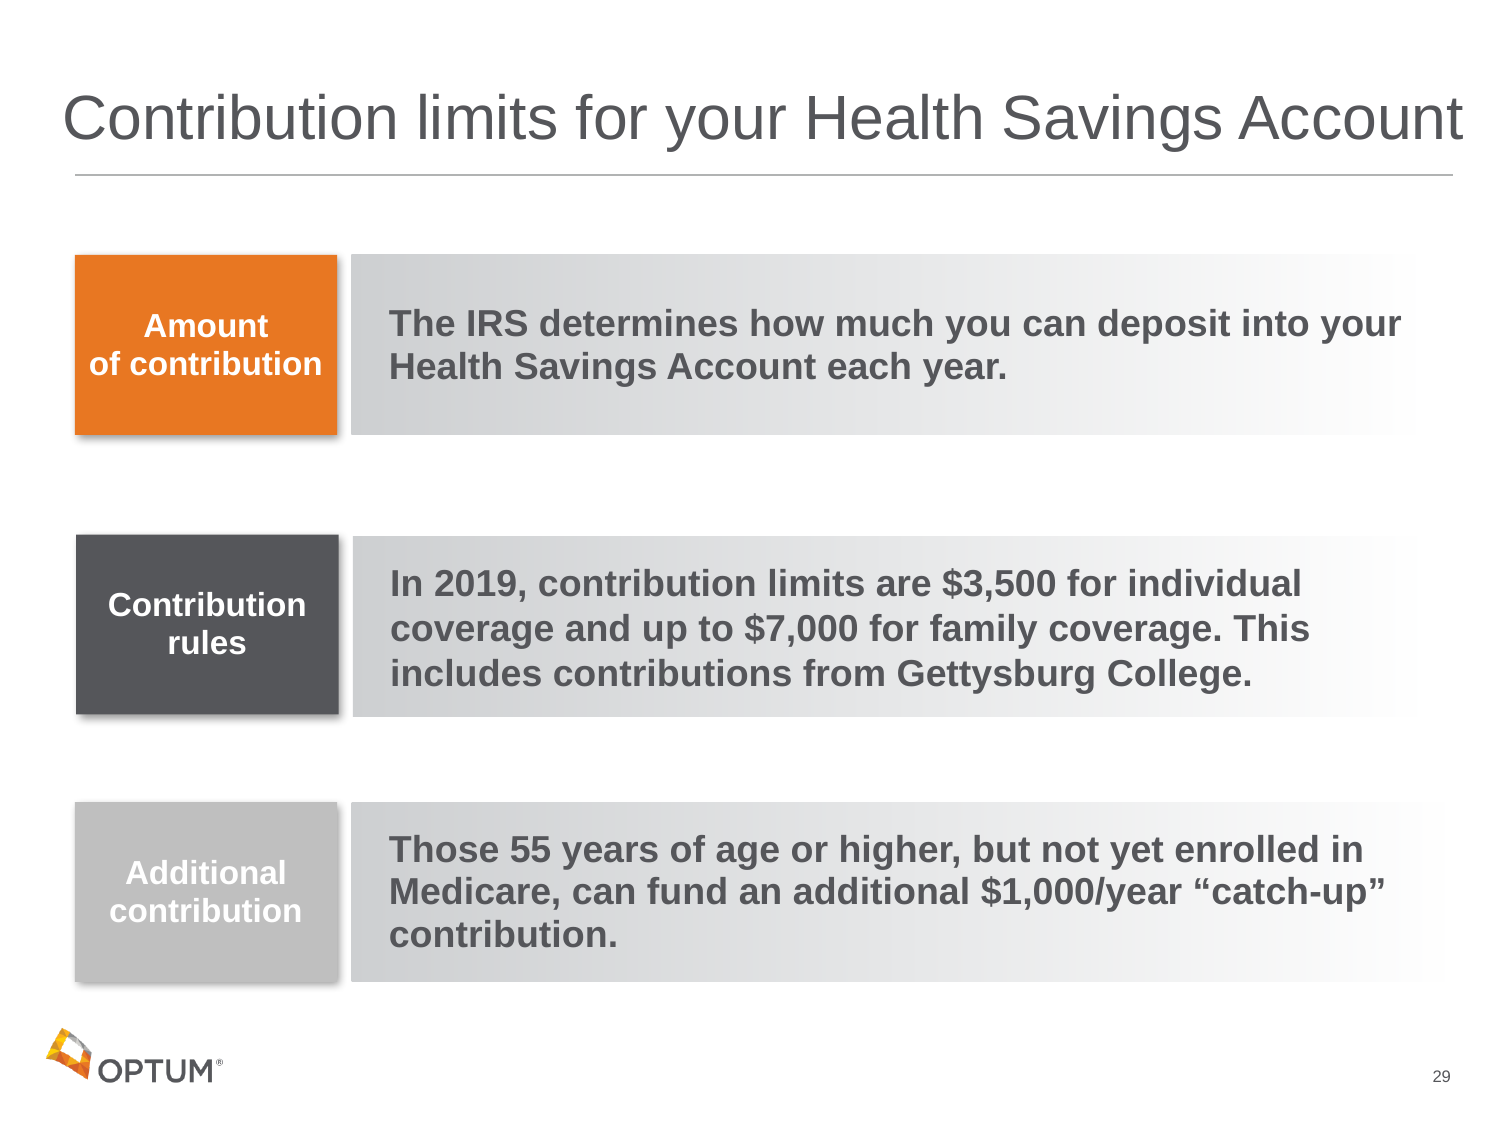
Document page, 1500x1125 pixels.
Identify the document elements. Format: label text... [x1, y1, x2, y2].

text_box In 2019, contribution limits are $3,500 for individual coverage and up to $7,000 for family coverage. This includes contributions from Gettysburg College. [352, 536, 1426, 717]
text_box Those 55 years of age or higher, but not yet enrolled in Medicare, can fund an additional $1,000/year “catch-up” contribution. [351, 802, 1454, 982]
text_box The IRS determines how much you can deposit into your Health Savings Account each year. [351, 254, 1425, 435]
text_box Additional contribution [74, 802, 338, 982]
picture [40, 1025, 228, 1085]
text_box Amount of contribution [74, 254, 338, 435]
text_box Contribution rules [76, 534, 339, 715]
title Contribution limits for your Health Savings Account [62, 50, 1500, 152]
slide_number 29 [1387, 1055, 1451, 1096]
